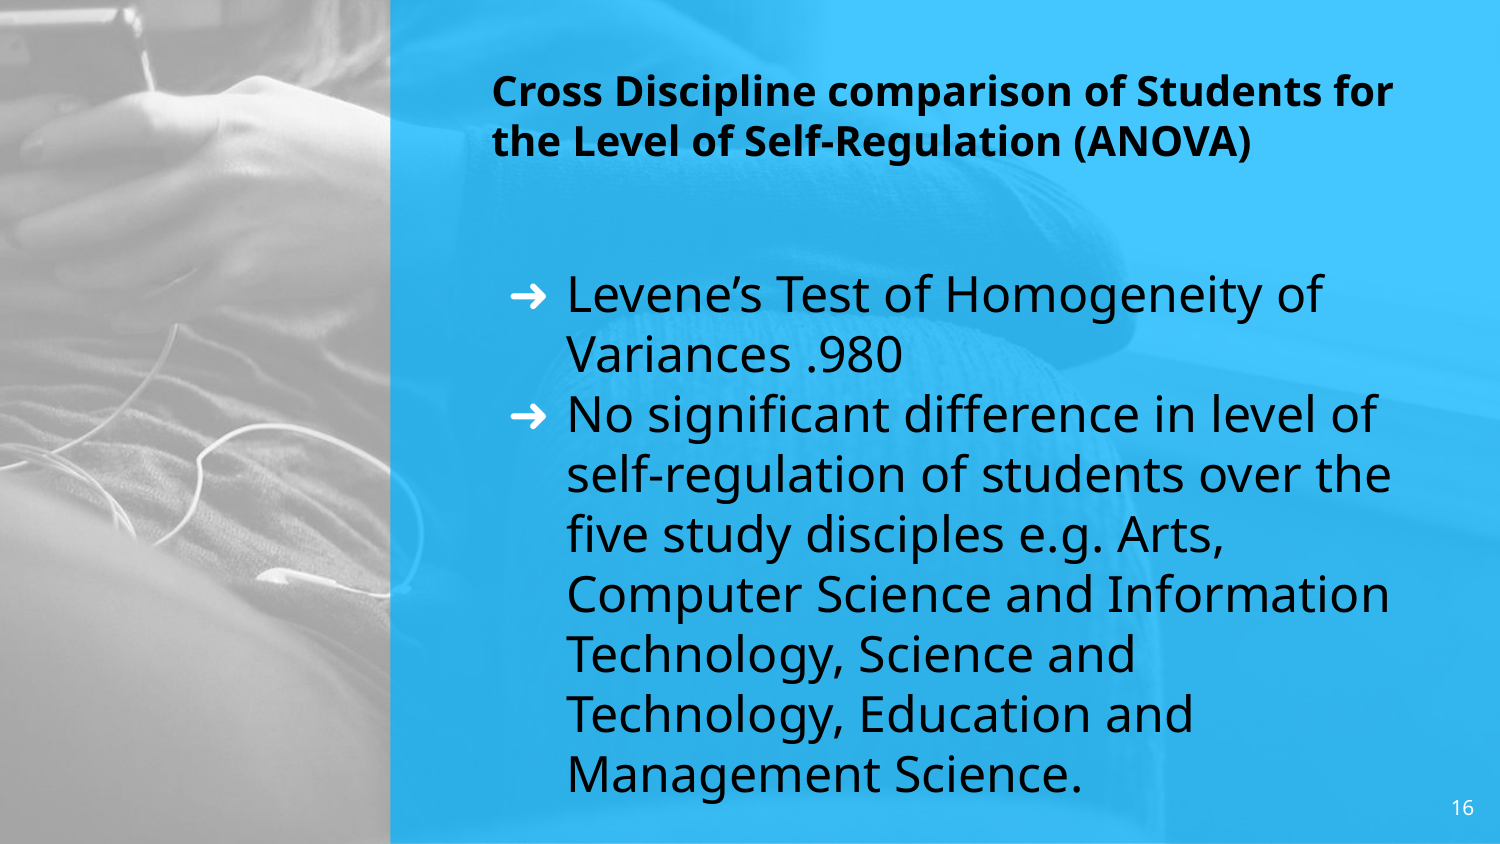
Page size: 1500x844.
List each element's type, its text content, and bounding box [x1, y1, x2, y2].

picture [390, 0, 1500, 844]
table_cell 163 [0, 0, 390, 844]
list Levene’s Test of Homogeneity of Variances .980 No significant difference in level of self-regulation of students over the five study disciples e.g. Arts, Computer Science and Information Technology, Science and Technology, Education and Management Science. [476, 247, 1415, 761]
title Cross Discipline comparison of Students for the Level of Self-Regulation (ANOVA) [476, 49, 1415, 133]
slide_number 16 [1399, 779, 1490, 844]
